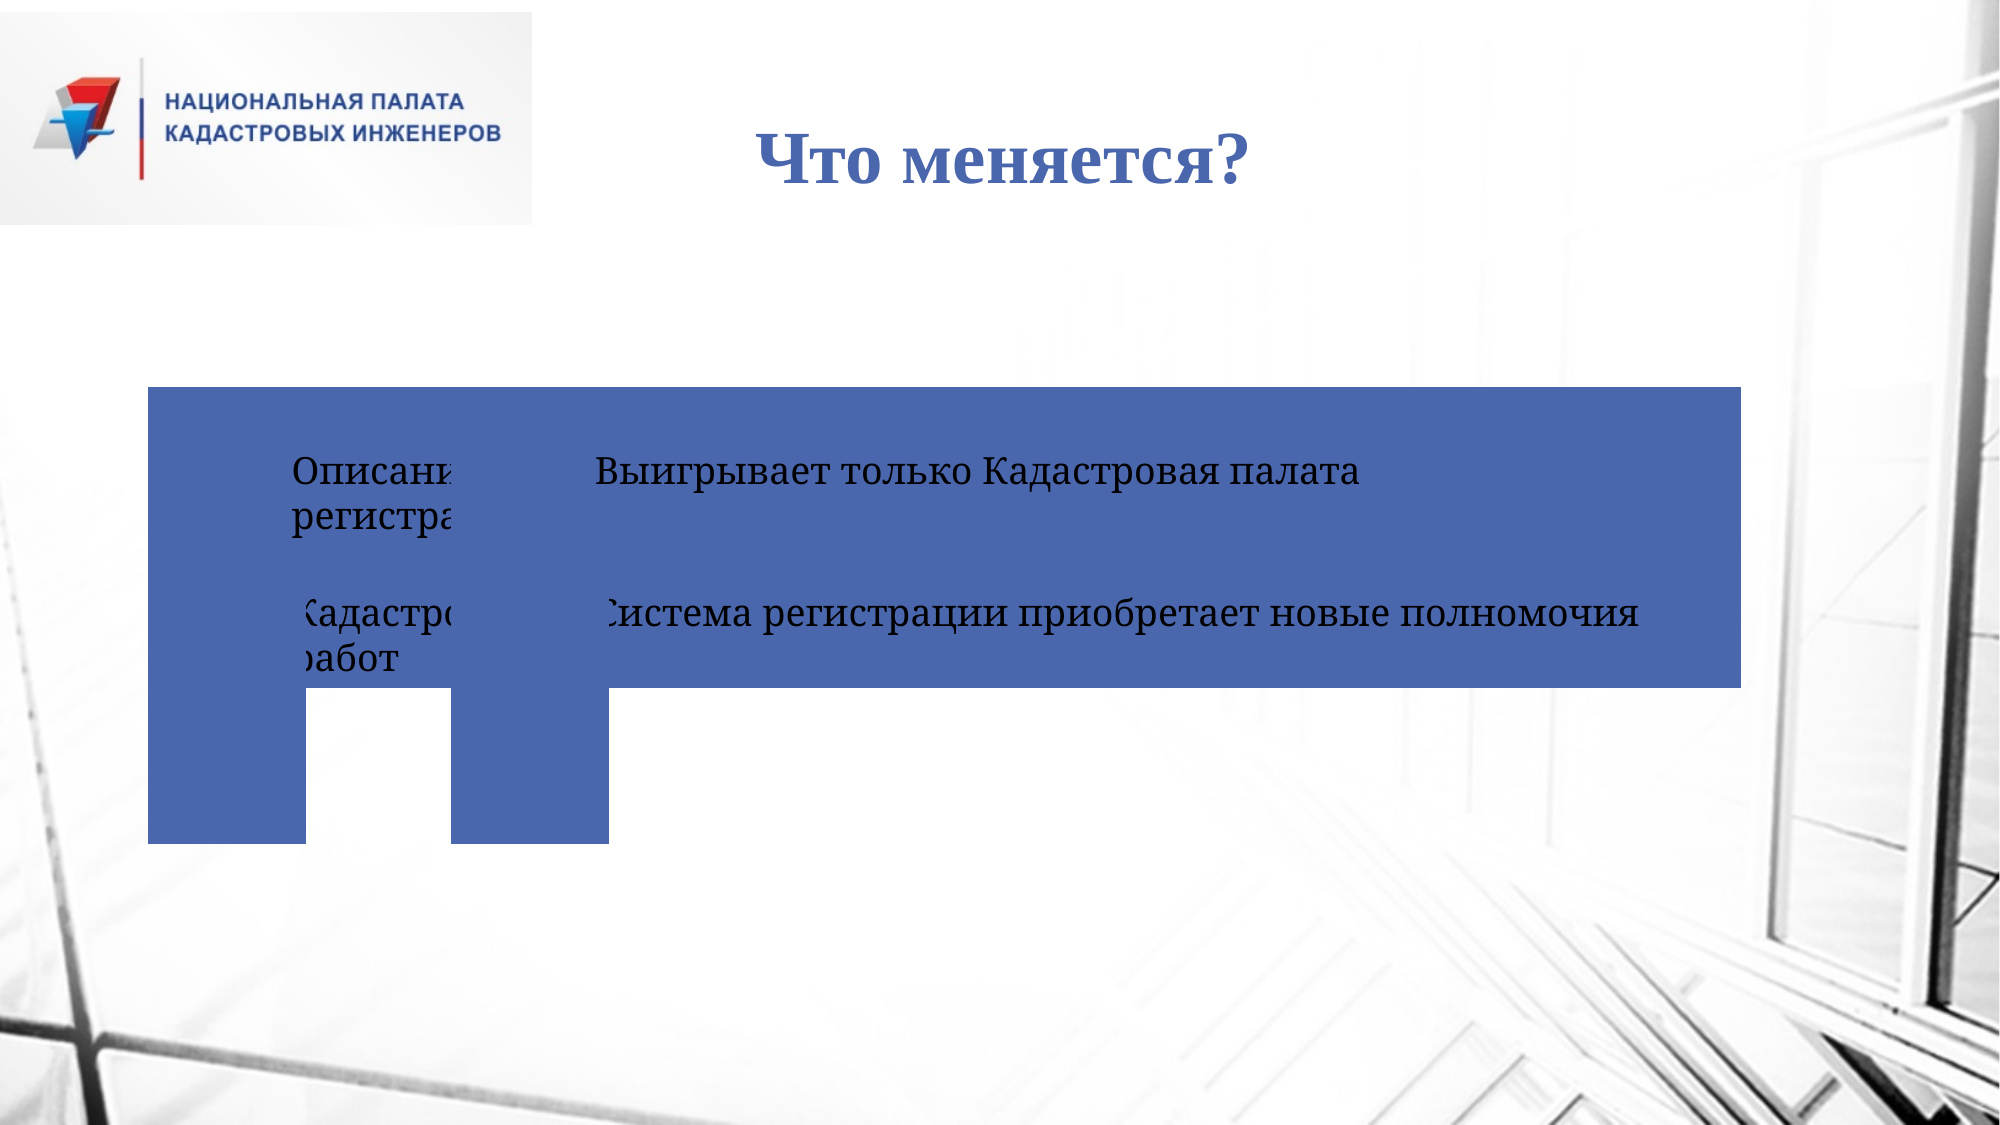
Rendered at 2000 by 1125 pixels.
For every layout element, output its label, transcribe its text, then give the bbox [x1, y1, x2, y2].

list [149, 267, 1742, 1014]
picture [0, 0, 2000, 1125]
title Что меняется? [532, 30, 1716, 206]
